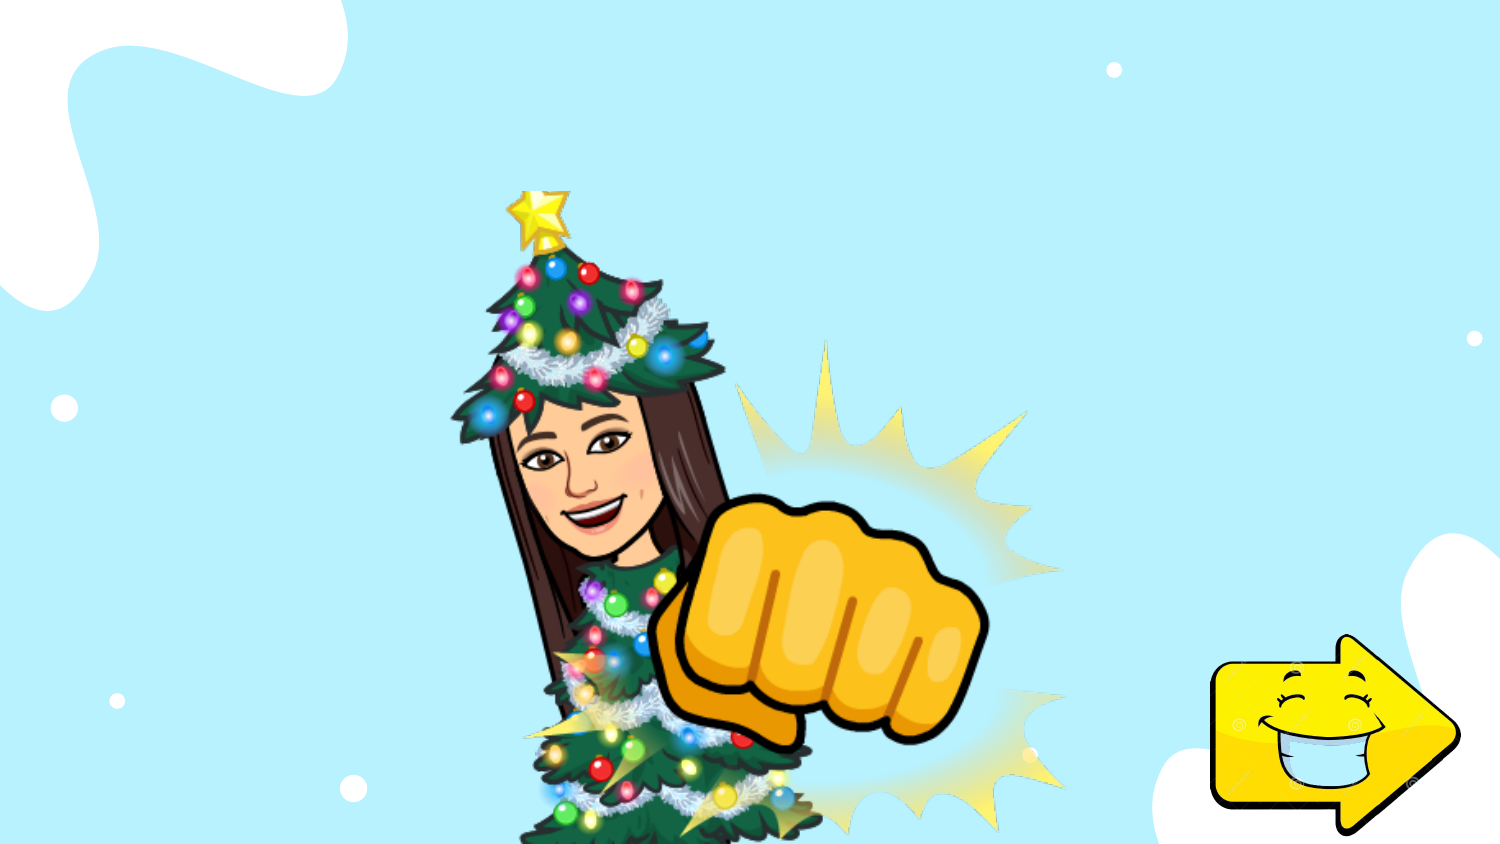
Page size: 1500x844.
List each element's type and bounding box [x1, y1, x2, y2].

picture [1210, 634, 1461, 844]
picture [421, 191, 1075, 844]
